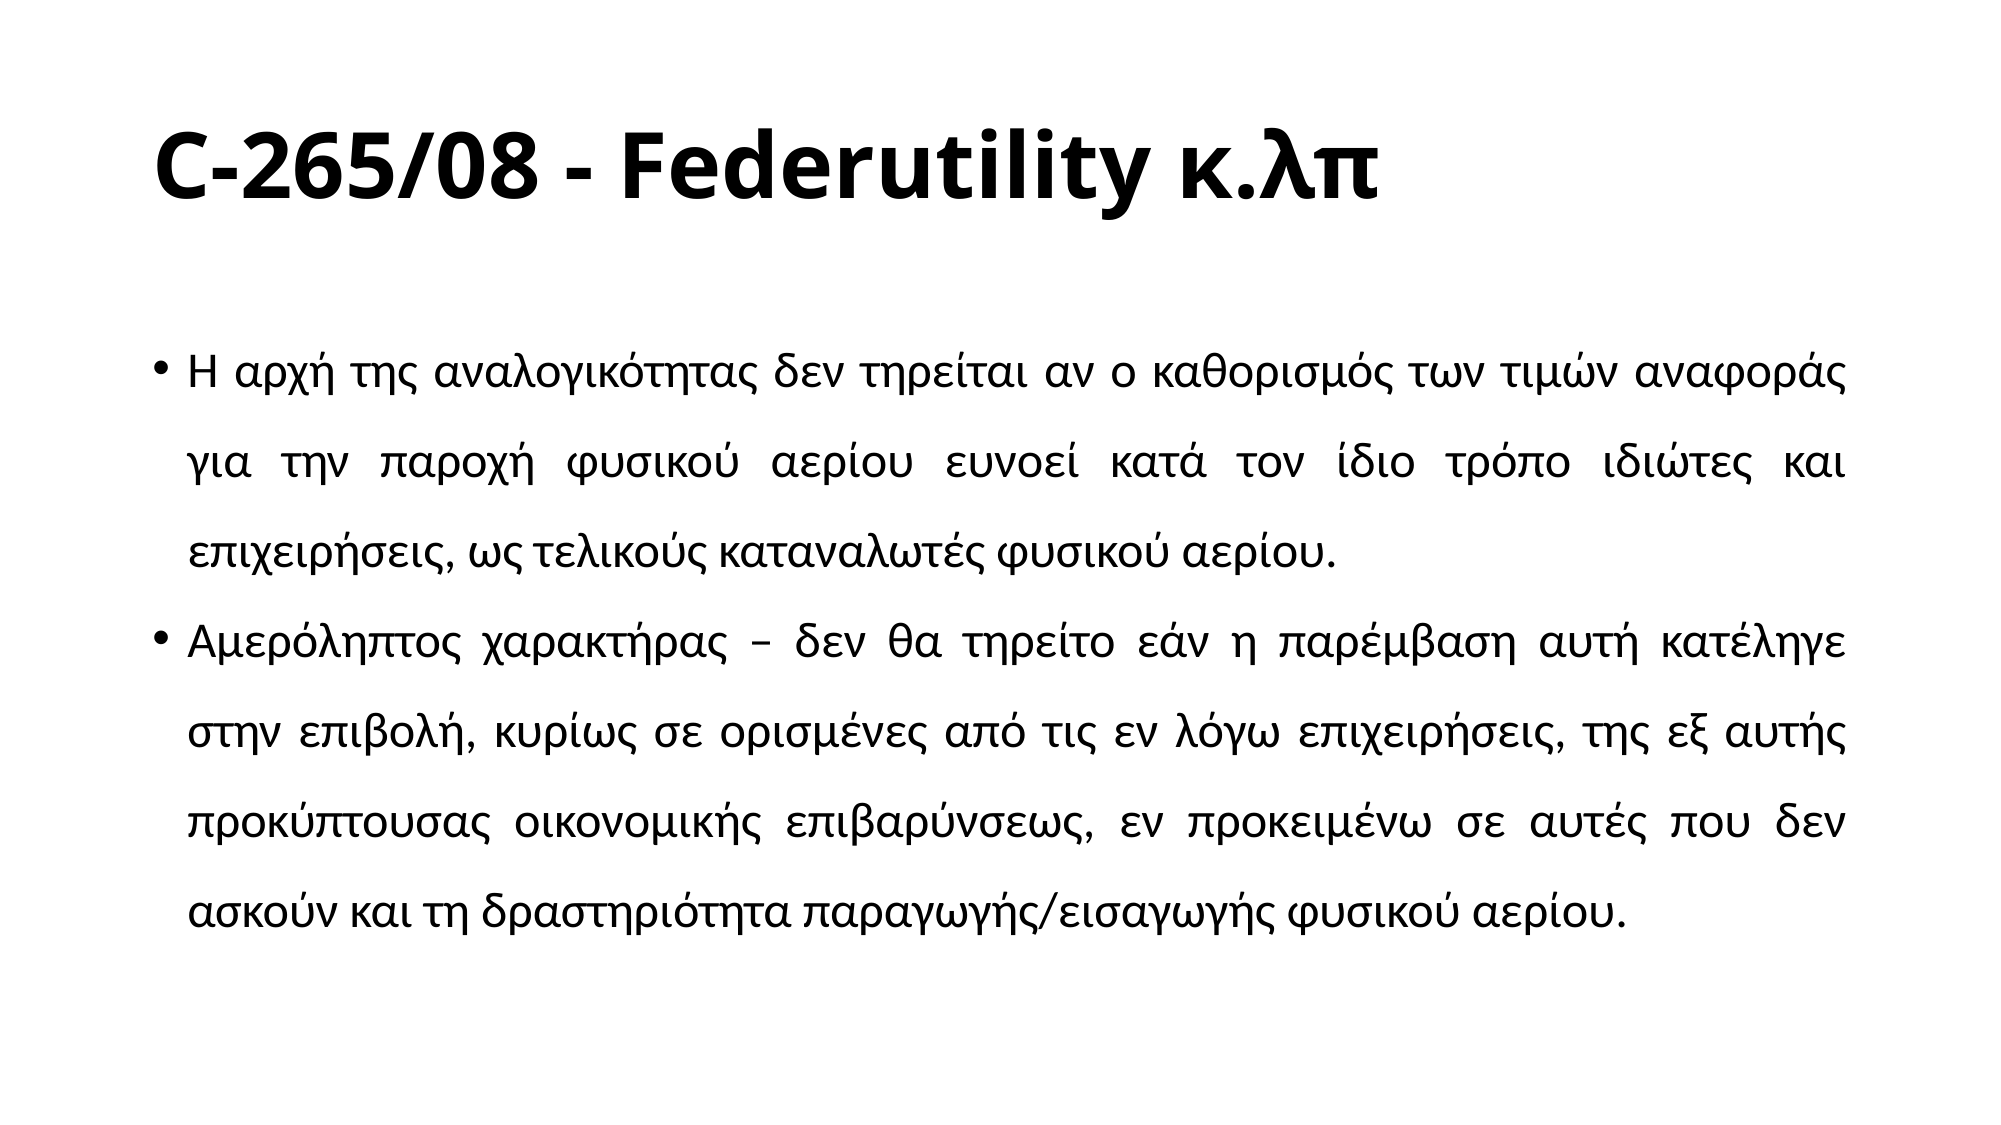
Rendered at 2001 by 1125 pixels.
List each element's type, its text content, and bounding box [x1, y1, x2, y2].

list Η αρχή της αναλογικότητας δεν τηρείται αν ο καθορισμός των τιμών αναφοράς για την παροχή φυσικού αερίου ευνοεί κατά τον ίδιο τρόπο ιδιώτες και επιχειρήσεις, ως τελικούς καταναλωτές φυσικού αερίου. Αμερόληπτος χαρακτήρας – δεν θα τηρείτο εάν η παρέμβαση αυτή κατέληγε στην επιβολή, κυρίως σε ορισμένες από τις εν λόγω επιχειρήσεις, της εξ αυτής προκύπτουσας οικονομικής επιβαρύνσεως, εν προκειμένω σε αυτές που δεν ασκούν και τη δραστηριότητα παραγωγής/εισαγωγής φυσικού αερίου. [137, 299, 1863, 1014]
title C-265/08 - Federutility κ.λπ [137, 59, 1863, 278]
